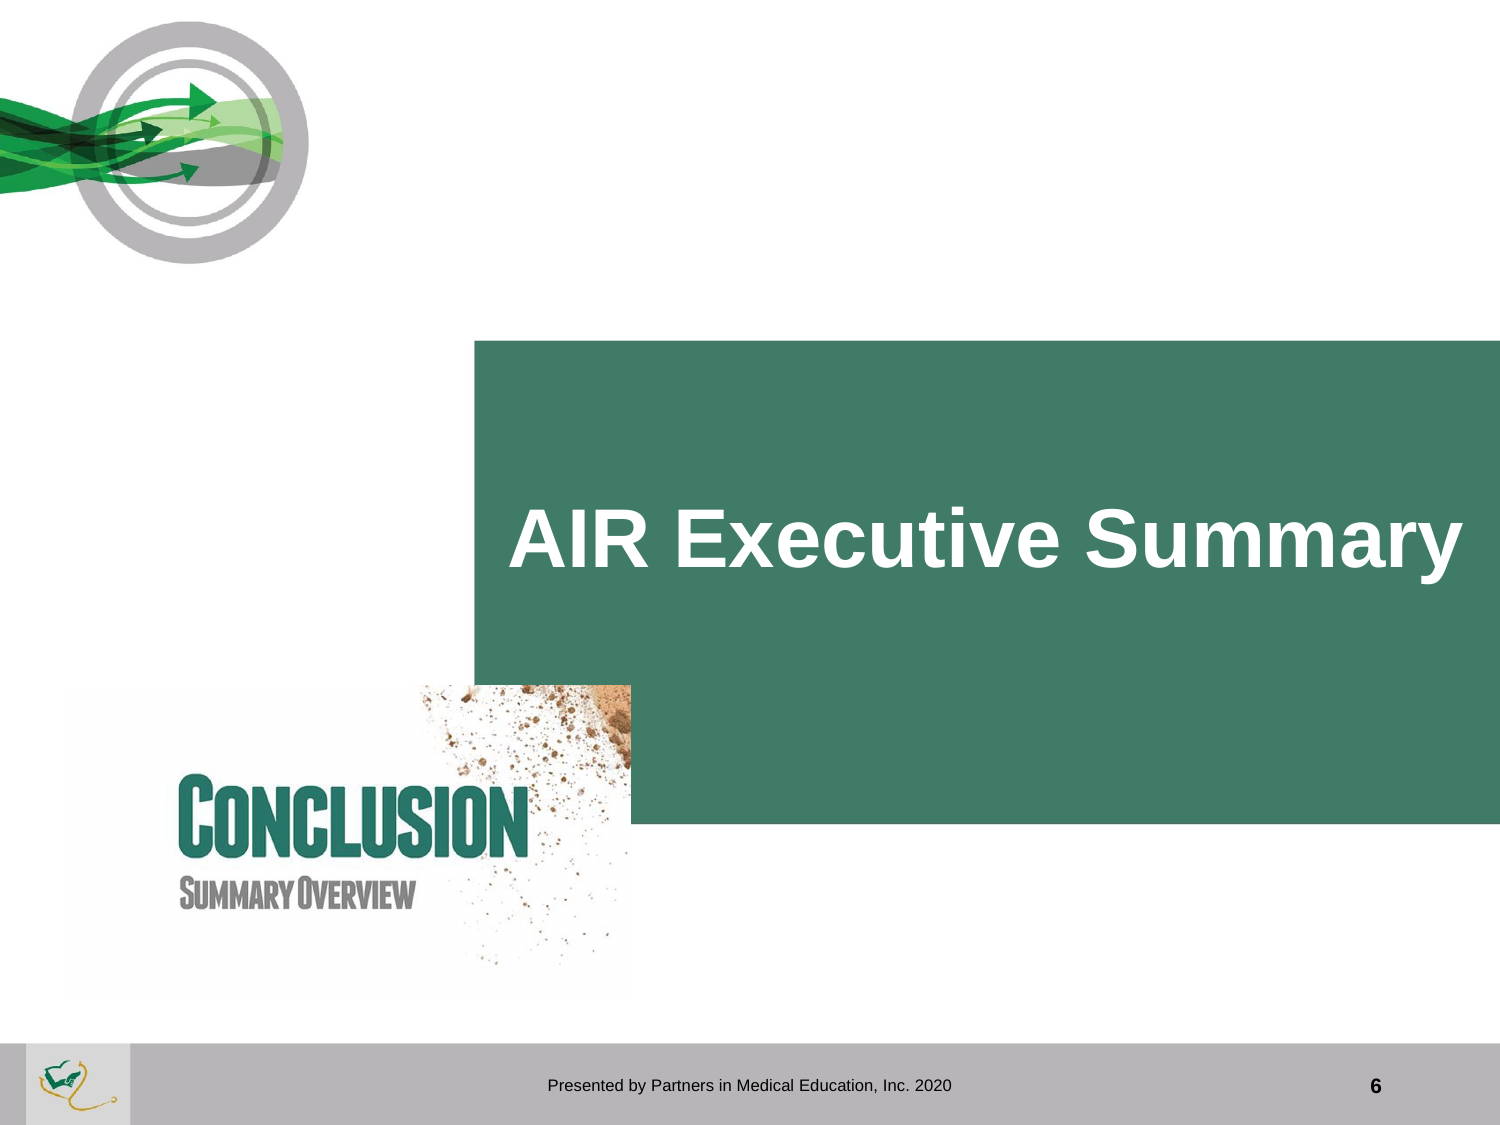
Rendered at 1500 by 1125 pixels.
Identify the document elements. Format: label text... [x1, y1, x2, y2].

slide_number 6 [1059, 1055, 1397, 1116]
footer Presented by Partners in Medical Education, Inc. 2020 [496, 1055, 1004, 1116]
picture [0, 0, 1500, 1125]
title AIR Executive Summary [484, 341, 1488, 740]
